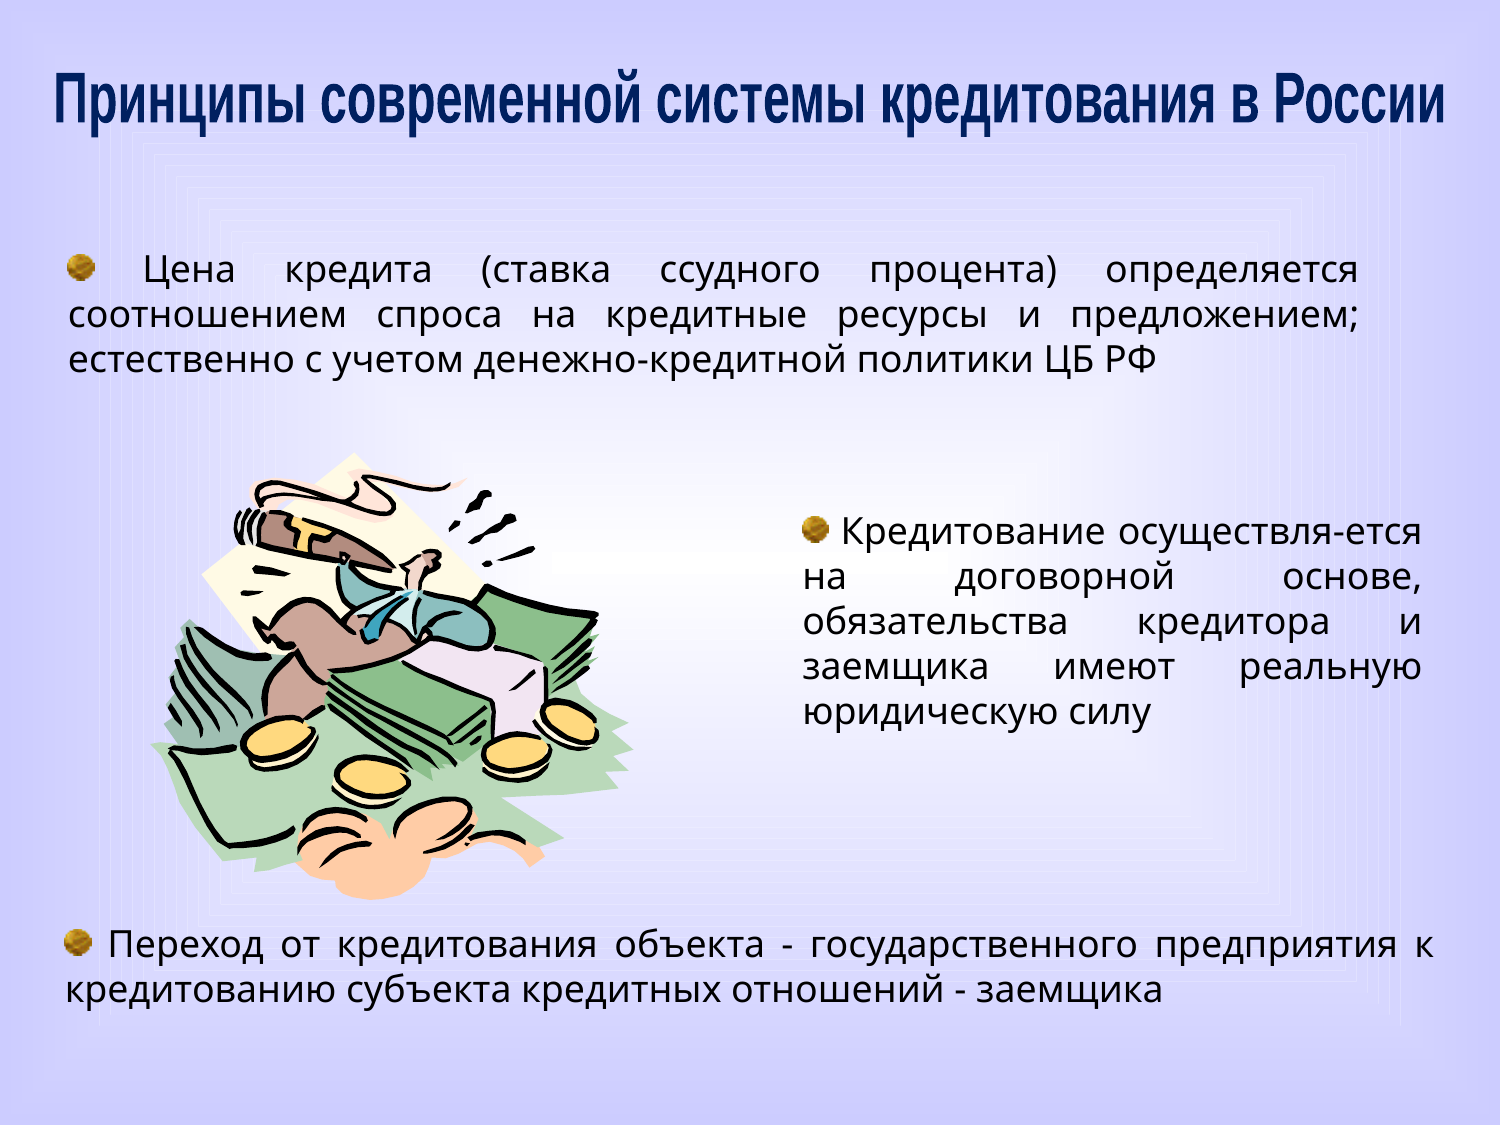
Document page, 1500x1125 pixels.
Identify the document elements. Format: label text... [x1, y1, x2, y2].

text_box Кредитование осуществля-ется на договорной основе, обязательства кредитора и заемщика имеют реальную юридическую силу [787, 499, 1438, 740]
picture [64, 929, 92, 956]
picture [67, 254, 95, 281]
text_box Переход от кредитования объекта - государственного предприятия к кредитованию субъекта кредитных отношений - заемщика [50, 912, 1450, 1018]
picture [149, 449, 638, 905]
text_box Цена кредита (ставка ссудного процента) определяется соотношением спроса на кредитные ресурсы и предложением; естественно с учетом денежно-кредитной политики ЦБ РФ [53, 237, 1375, 388]
picture [802, 516, 829, 543]
